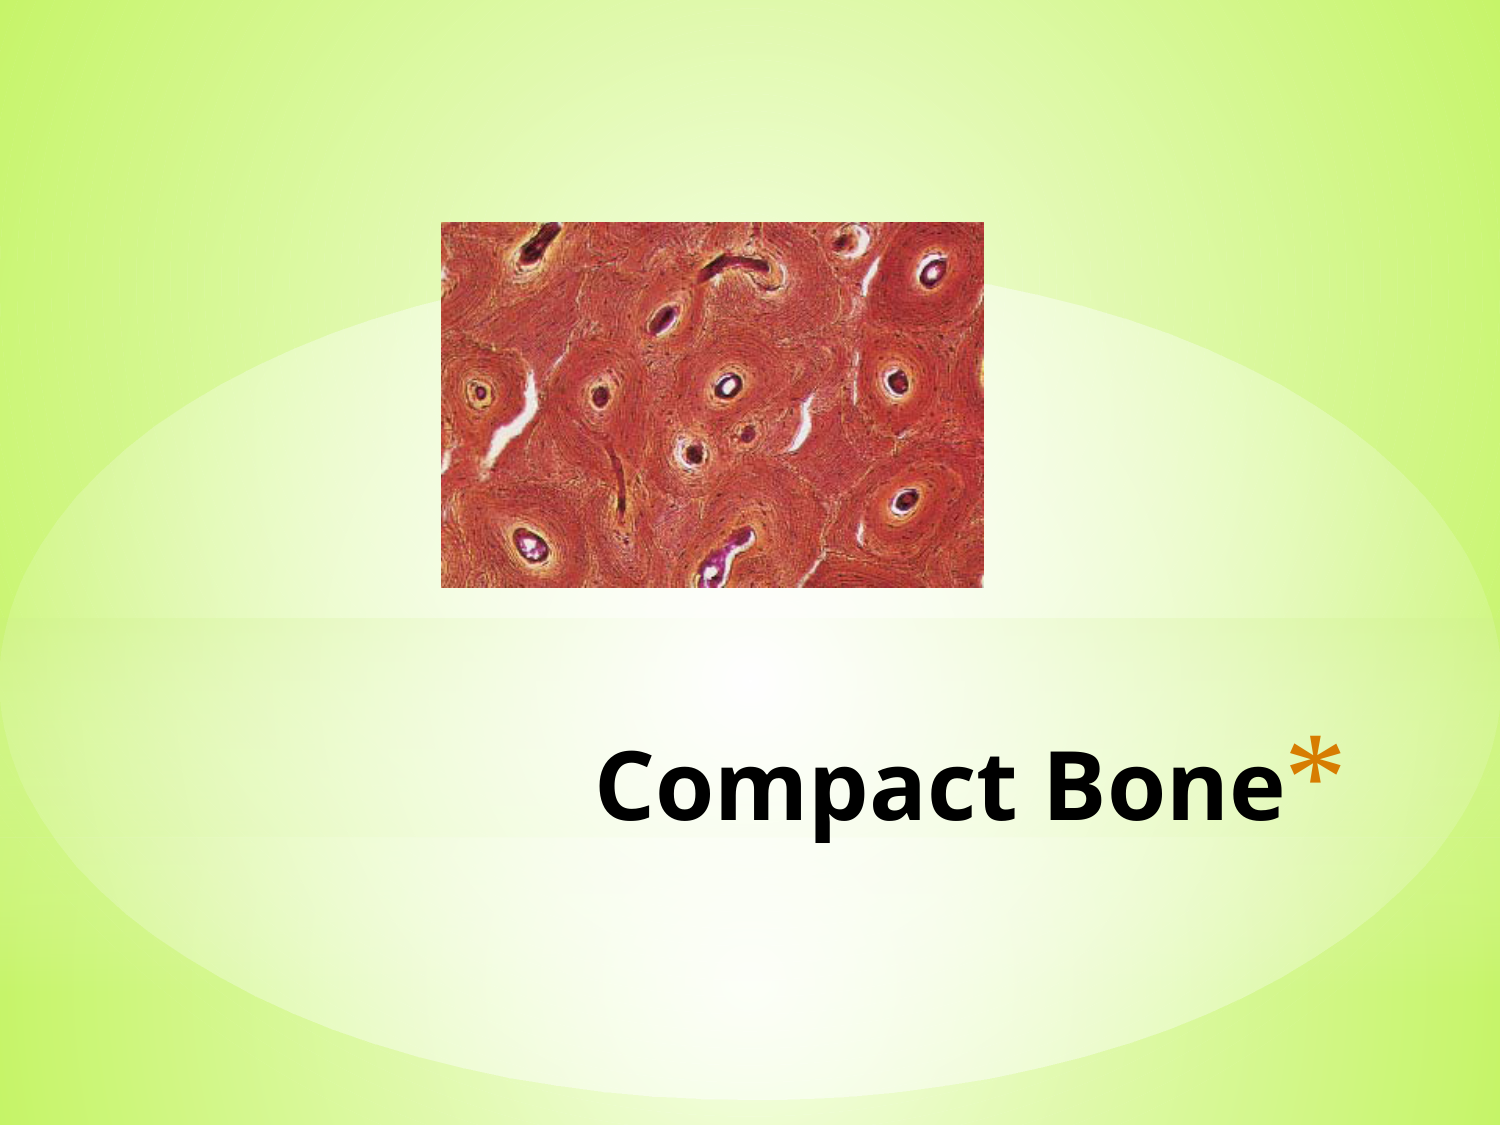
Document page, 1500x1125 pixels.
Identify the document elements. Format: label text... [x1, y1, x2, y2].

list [441, 222, 984, 588]
title Compact Bone [294, 717, 1363, 905]
